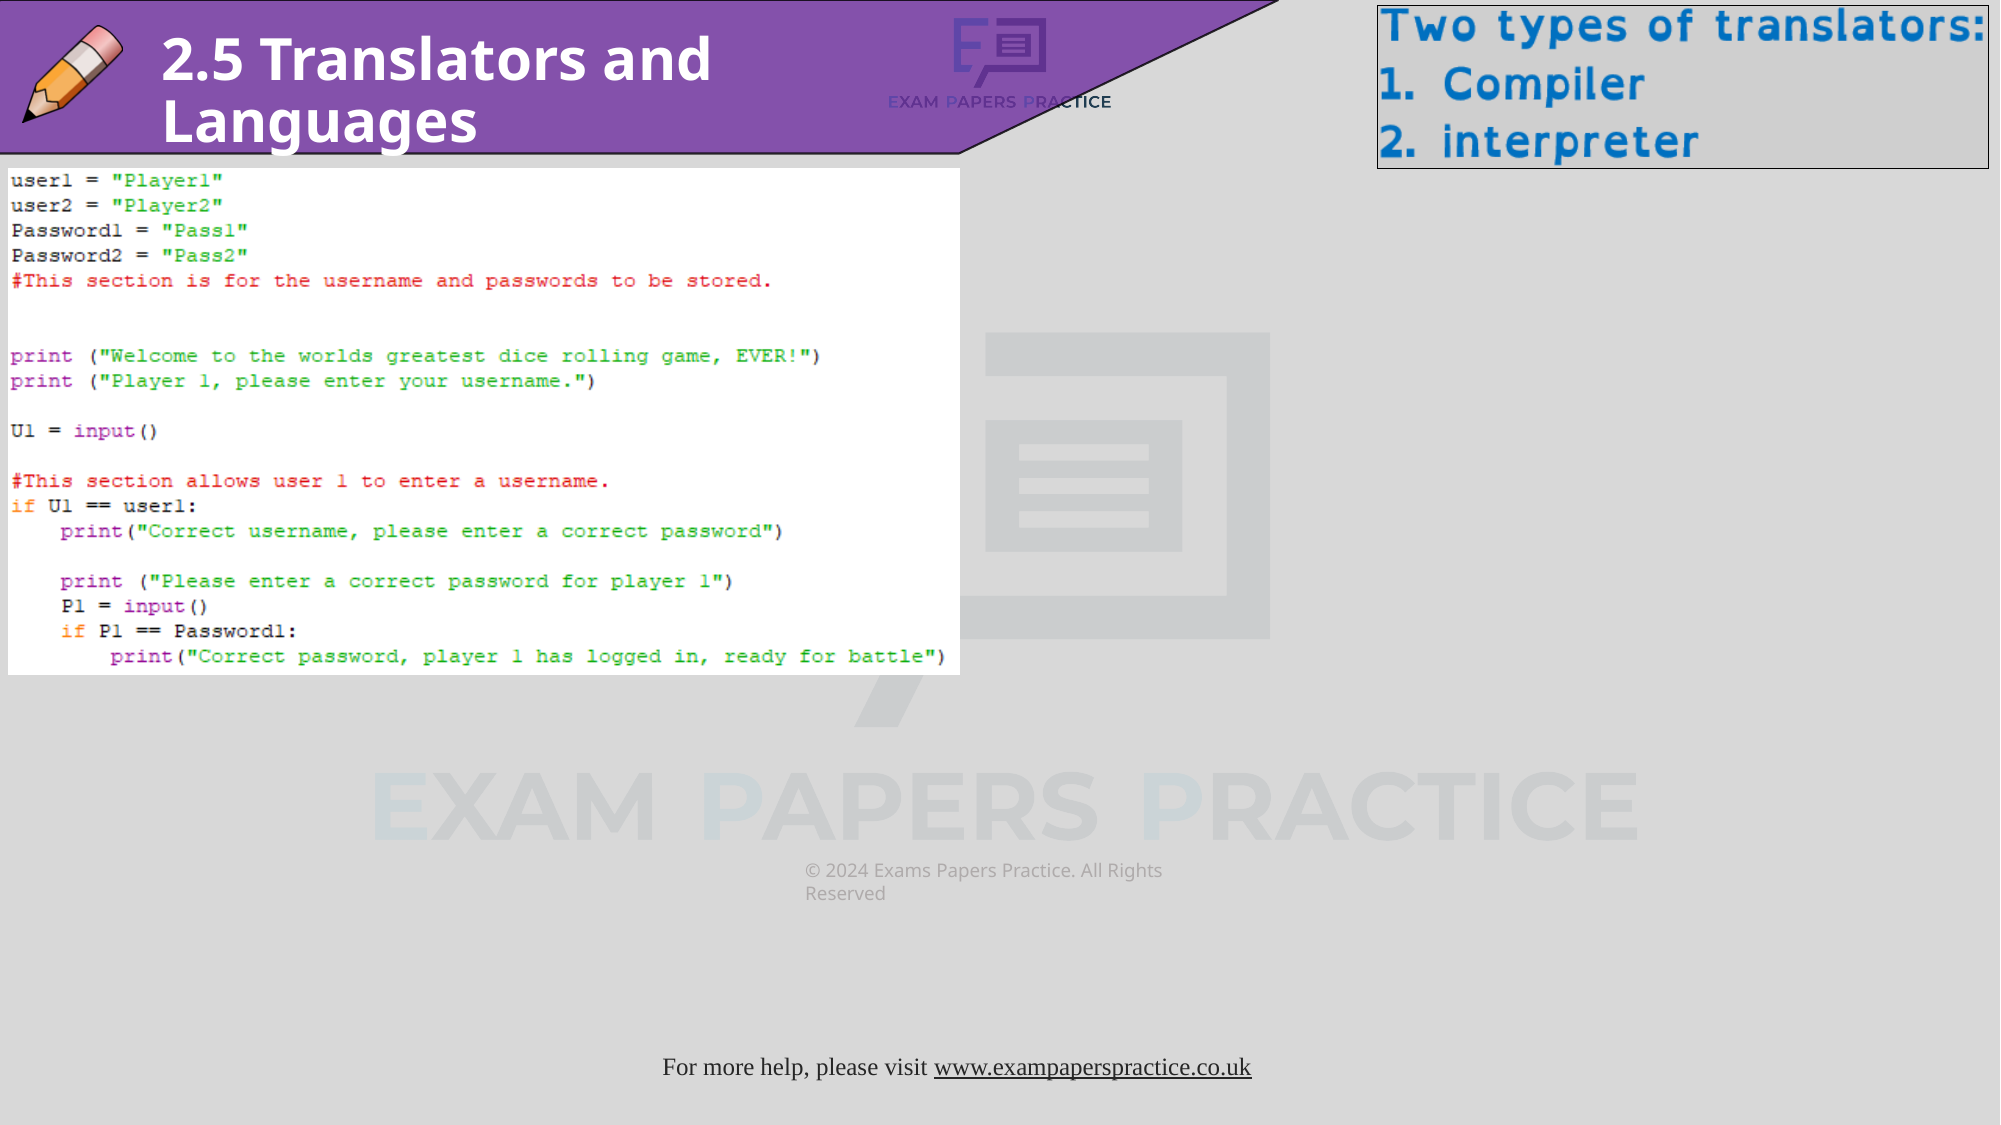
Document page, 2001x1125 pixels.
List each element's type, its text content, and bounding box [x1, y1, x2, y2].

list 2.5 Translators and Languages [146, 22, 960, 134]
picture [1377, 5, 1989, 169]
picture [22, 25, 123, 123]
picture [8, 168, 960, 675]
